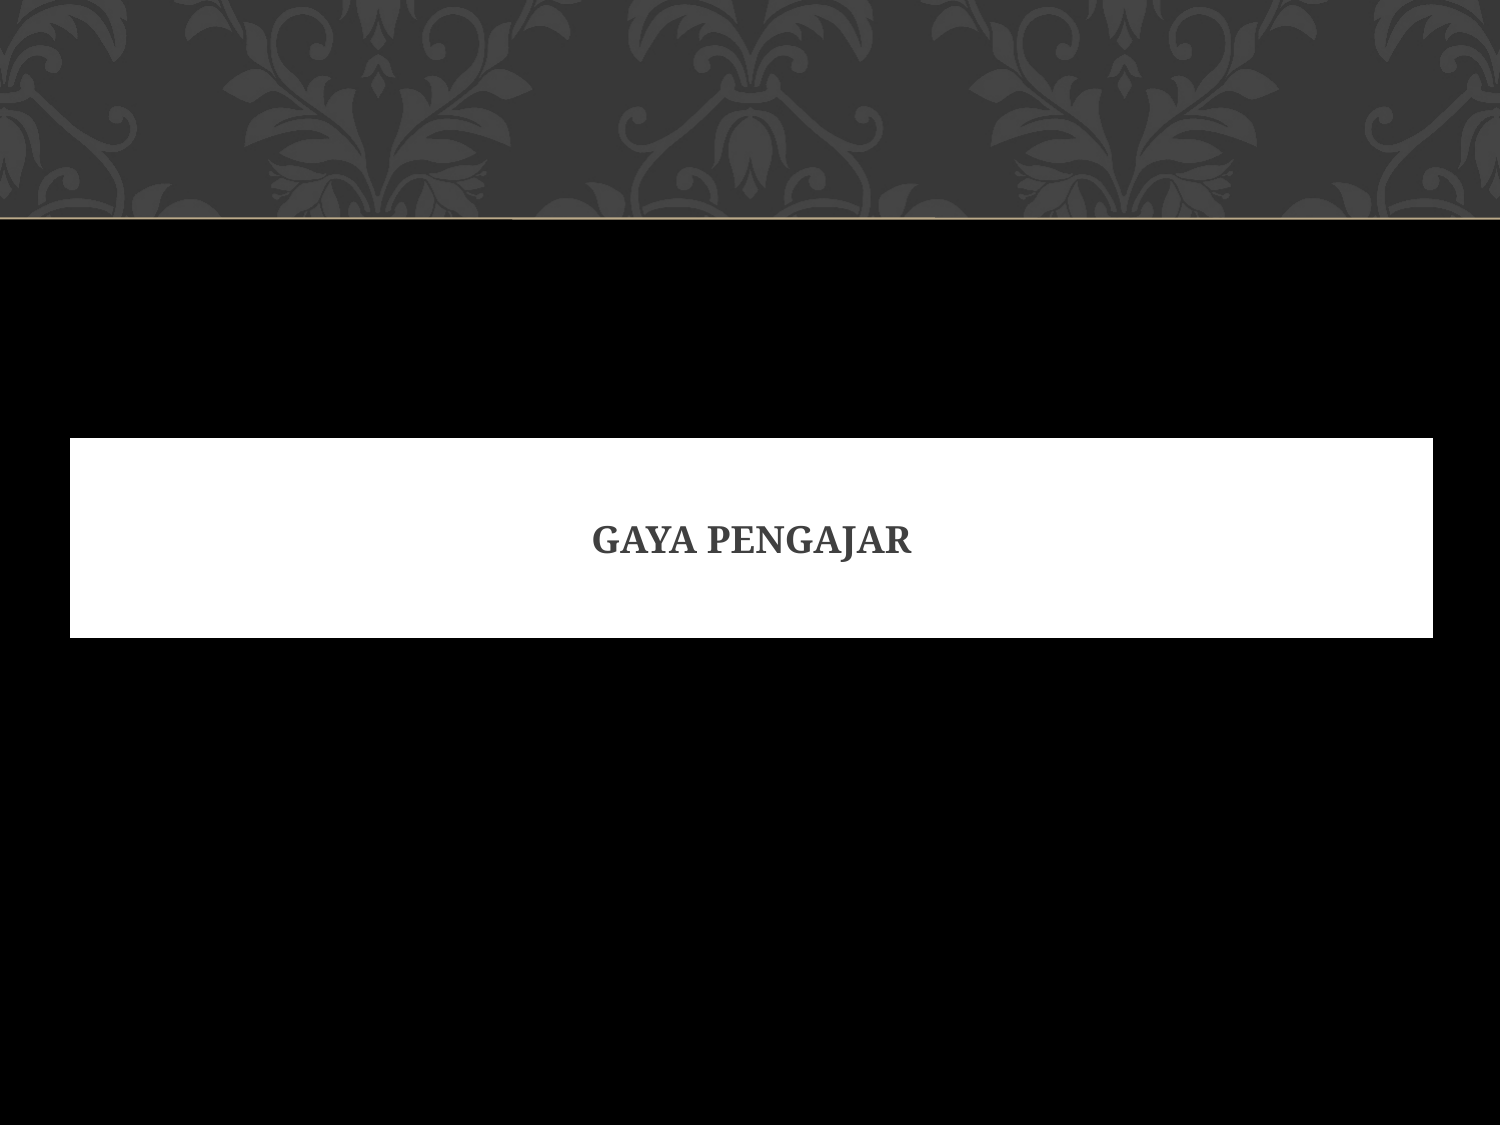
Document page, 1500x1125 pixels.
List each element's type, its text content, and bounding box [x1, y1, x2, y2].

title Gaya Pengajar [70, 438, 1433, 638]
